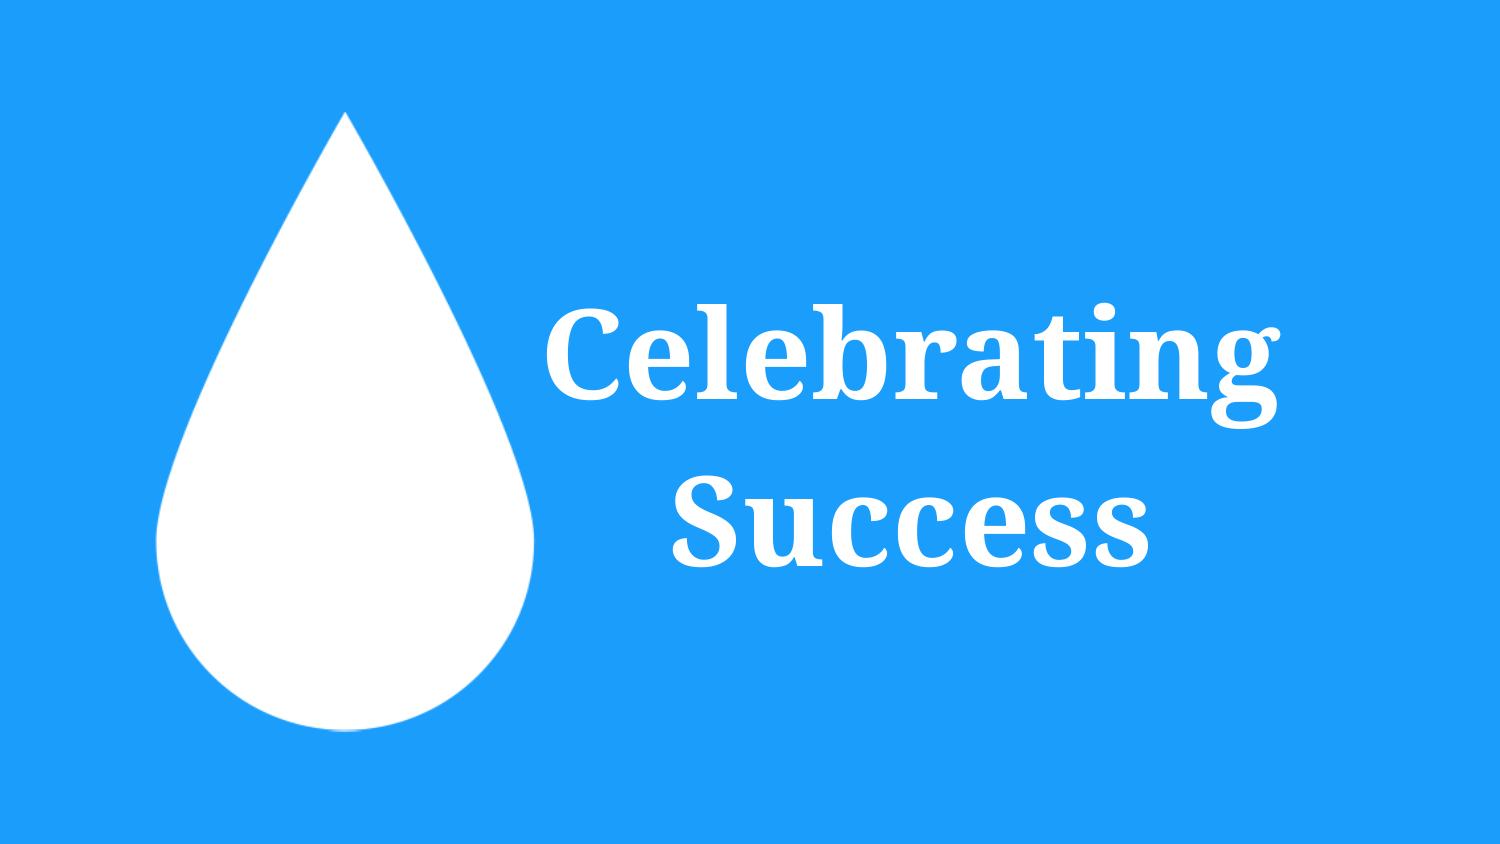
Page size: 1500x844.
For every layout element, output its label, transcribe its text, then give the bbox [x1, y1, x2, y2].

text_box Celebrating Success [543, 258, 1409, 592]
picture [148, 99, 543, 745]
